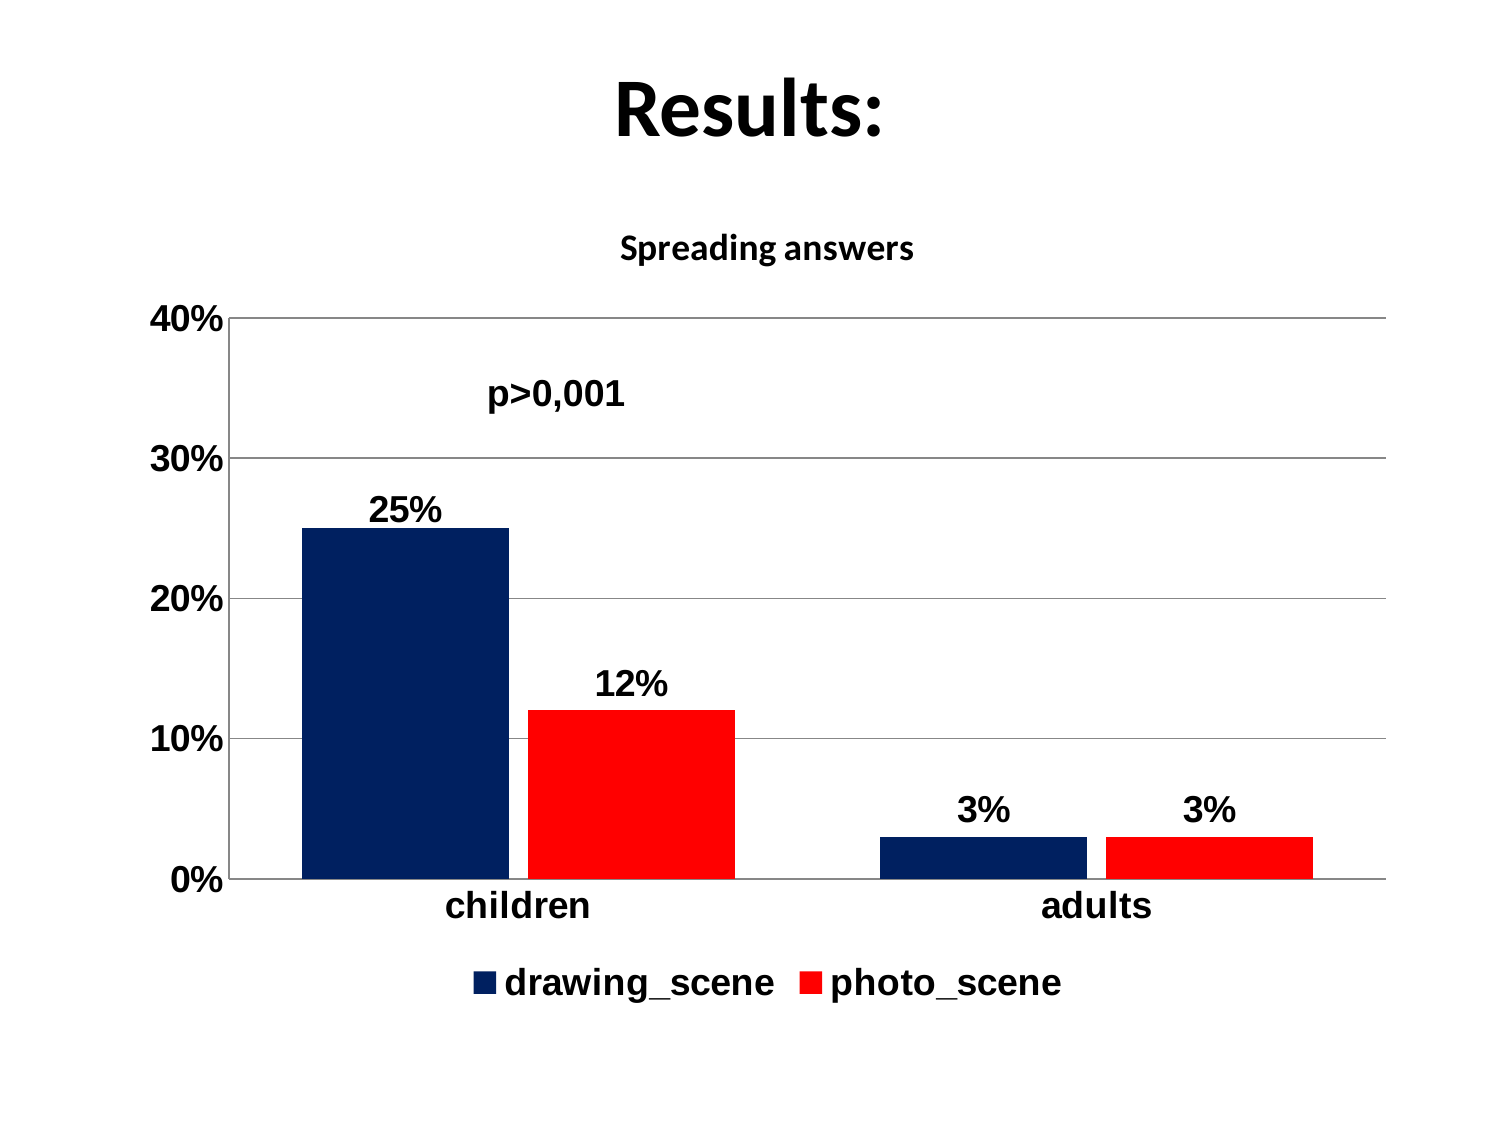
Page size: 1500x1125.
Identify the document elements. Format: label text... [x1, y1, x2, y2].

title Results: [75, 45, 1425, 161]
chart [123, 195, 1412, 1012]
